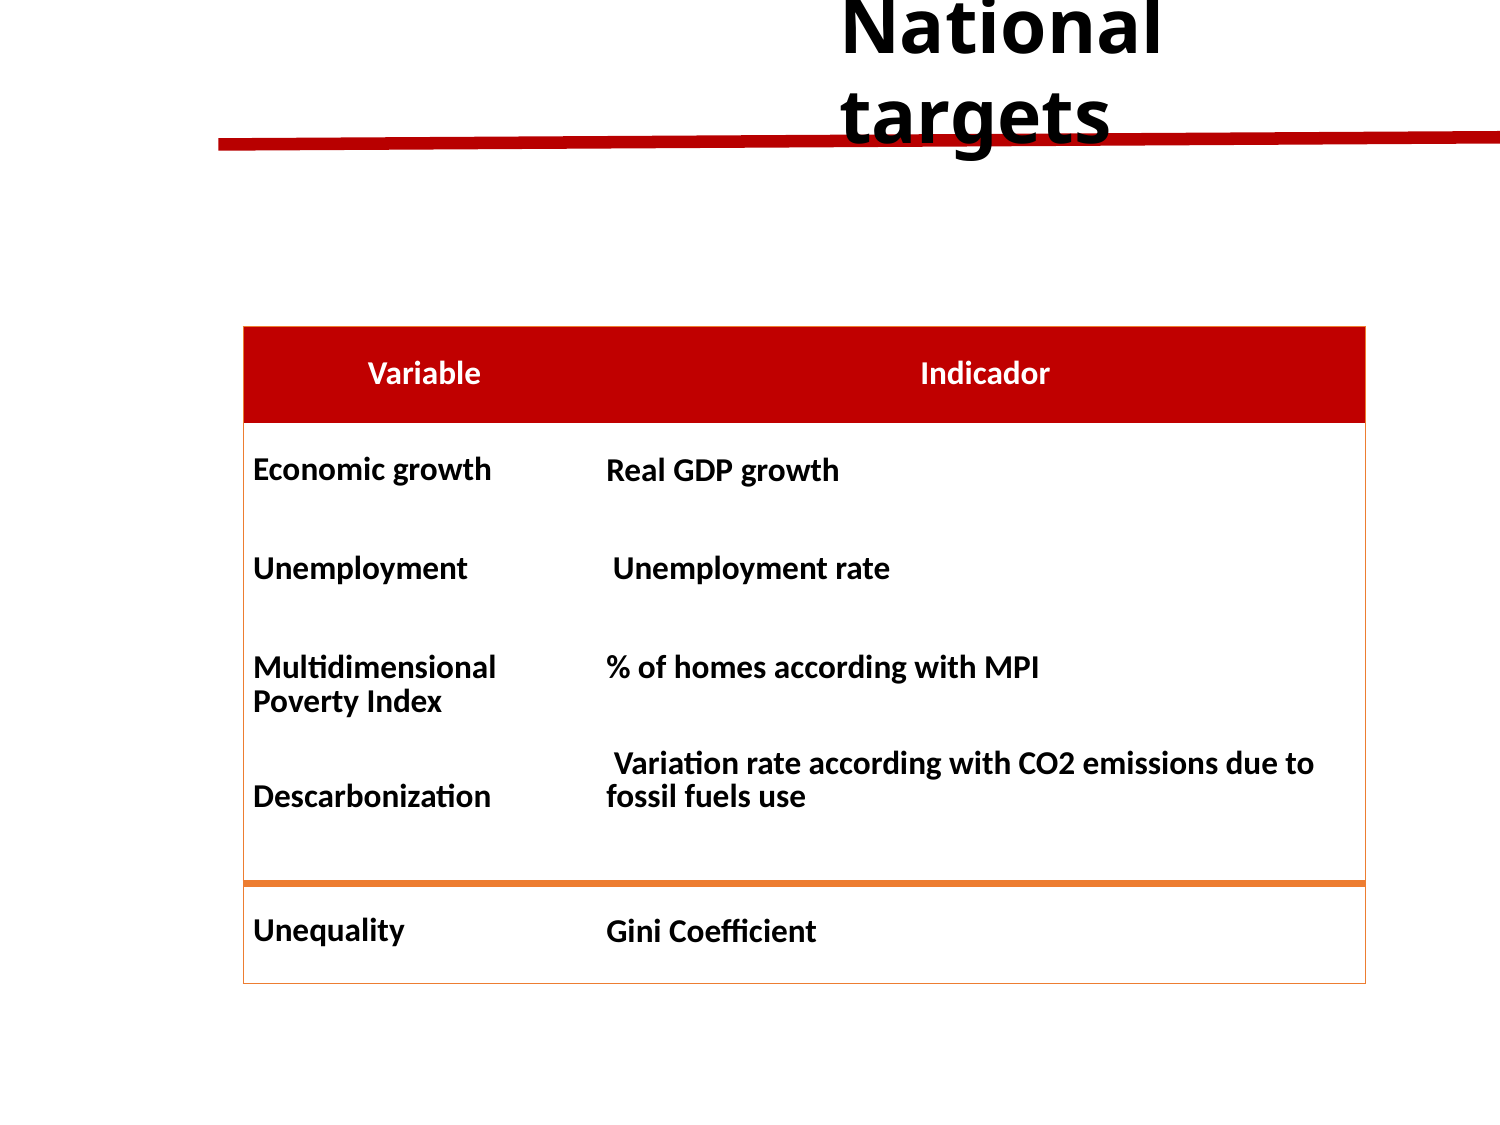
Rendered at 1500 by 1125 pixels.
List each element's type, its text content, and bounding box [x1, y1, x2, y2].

text_box National targets [824, 0, 1451, 137]
table_cell Unequality [244, 887, 596, 983]
table_cell Economic growth [244, 423, 596, 522]
table_cell Real GDP growth [596, 423, 1365, 522]
table_cell Descarbonization [244, 749, 596, 880]
table_cell Variation rate according with CO2 emissions due to fossil fuels use [596, 749, 1365, 880]
table_header Variable [244, 327, 596, 423]
table_header Indicador [596, 327, 1365, 423]
table_cell % of homes according with MPI [596, 620, 1365, 749]
table_cell Gini Coefficient [596, 887, 1365, 983]
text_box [218, 137, 1500, 145]
table_cell Unemployment Unemployment rate [244, 522, 1365, 620]
table_cell Multidimensional Poverty Index [244, 620, 596, 749]
